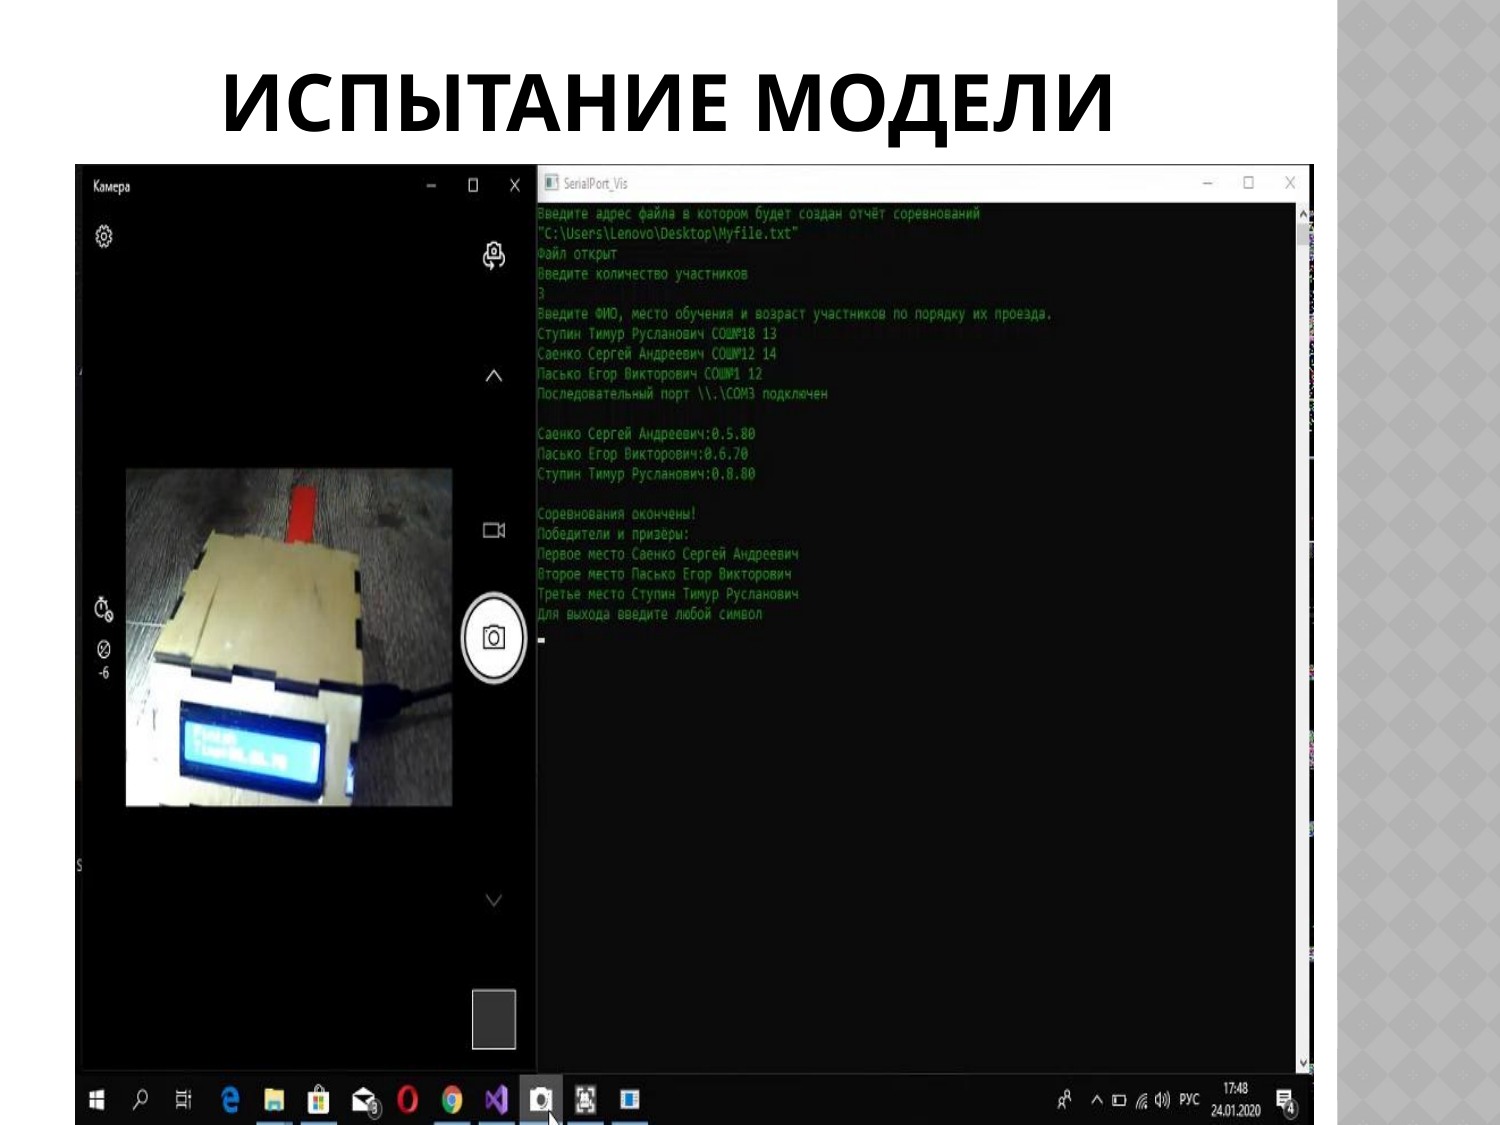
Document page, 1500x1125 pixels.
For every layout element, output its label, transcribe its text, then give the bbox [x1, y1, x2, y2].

title ИСПЫТАНИЕ МОДЕЛИ [75, 52, 1263, 163]
picture [74, 164, 1314, 1125]
